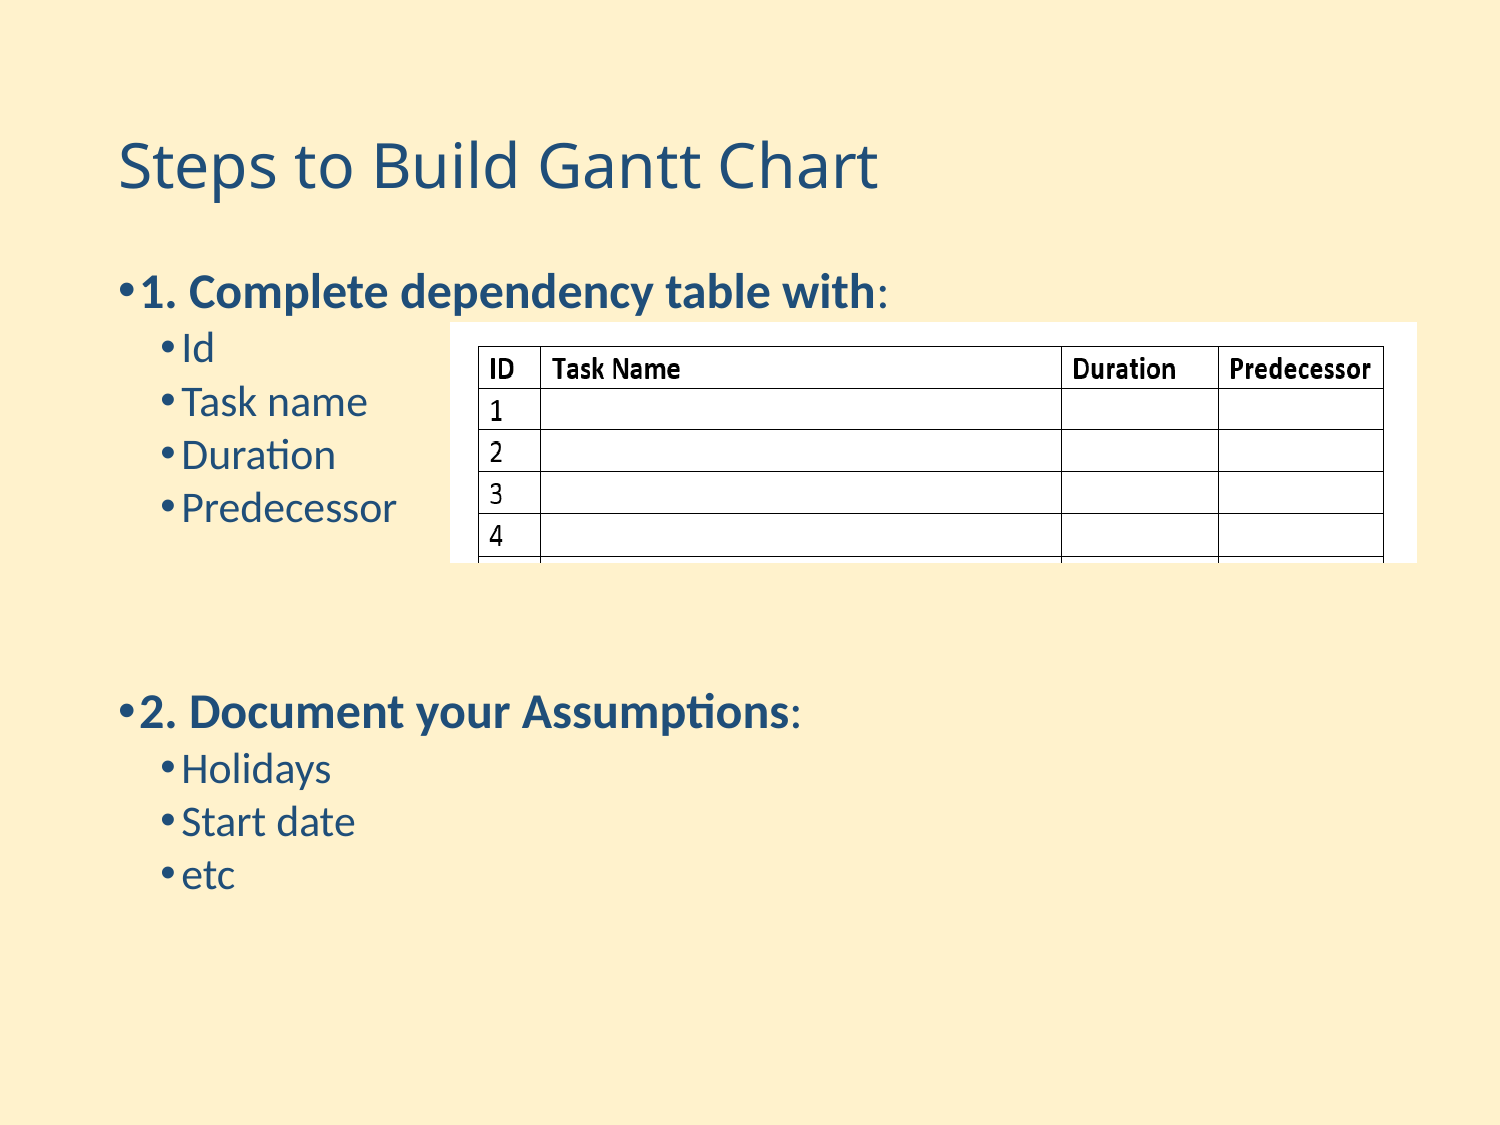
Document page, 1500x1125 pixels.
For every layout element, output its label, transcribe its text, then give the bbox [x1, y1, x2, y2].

title Steps to Build Gantt Chart [103, 59, 1397, 257]
picture [449, 322, 1417, 563]
list 1. Complete dependency table with: Id Task name Duration Predecessor 2. Document your Assumptions: Holidays Start date etc [103, 257, 1463, 1014]
